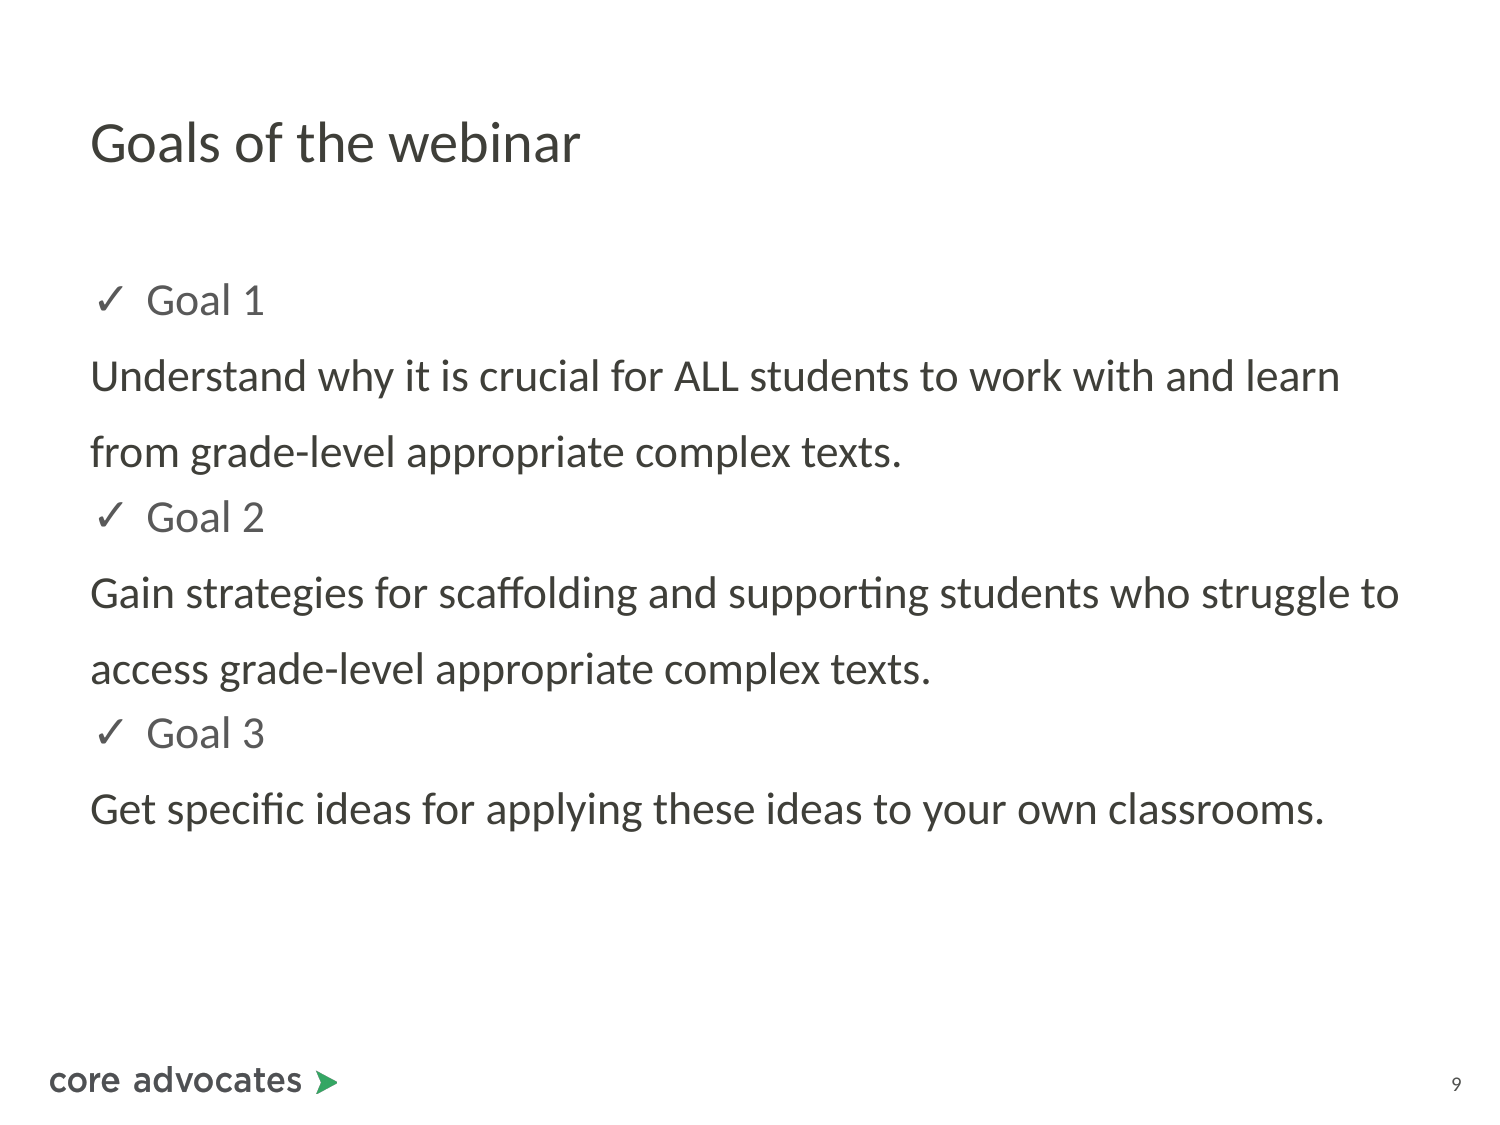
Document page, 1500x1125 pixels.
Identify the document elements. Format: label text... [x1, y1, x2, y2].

title Goals of the webinar [75, 45, 1425, 233]
picture [50, 1066, 337, 1094]
list Goal 1 Understand why it is crucial for ALL students to work with and learn from grade-level appropriate complex texts. Goal 2 Gain strategies for scaffolding and supporting students who struggle to access grade-level appropriate complex texts. Goal 3 Get specific ideas for applying these ideas to your own classrooms. [75, 262, 1425, 1005]
